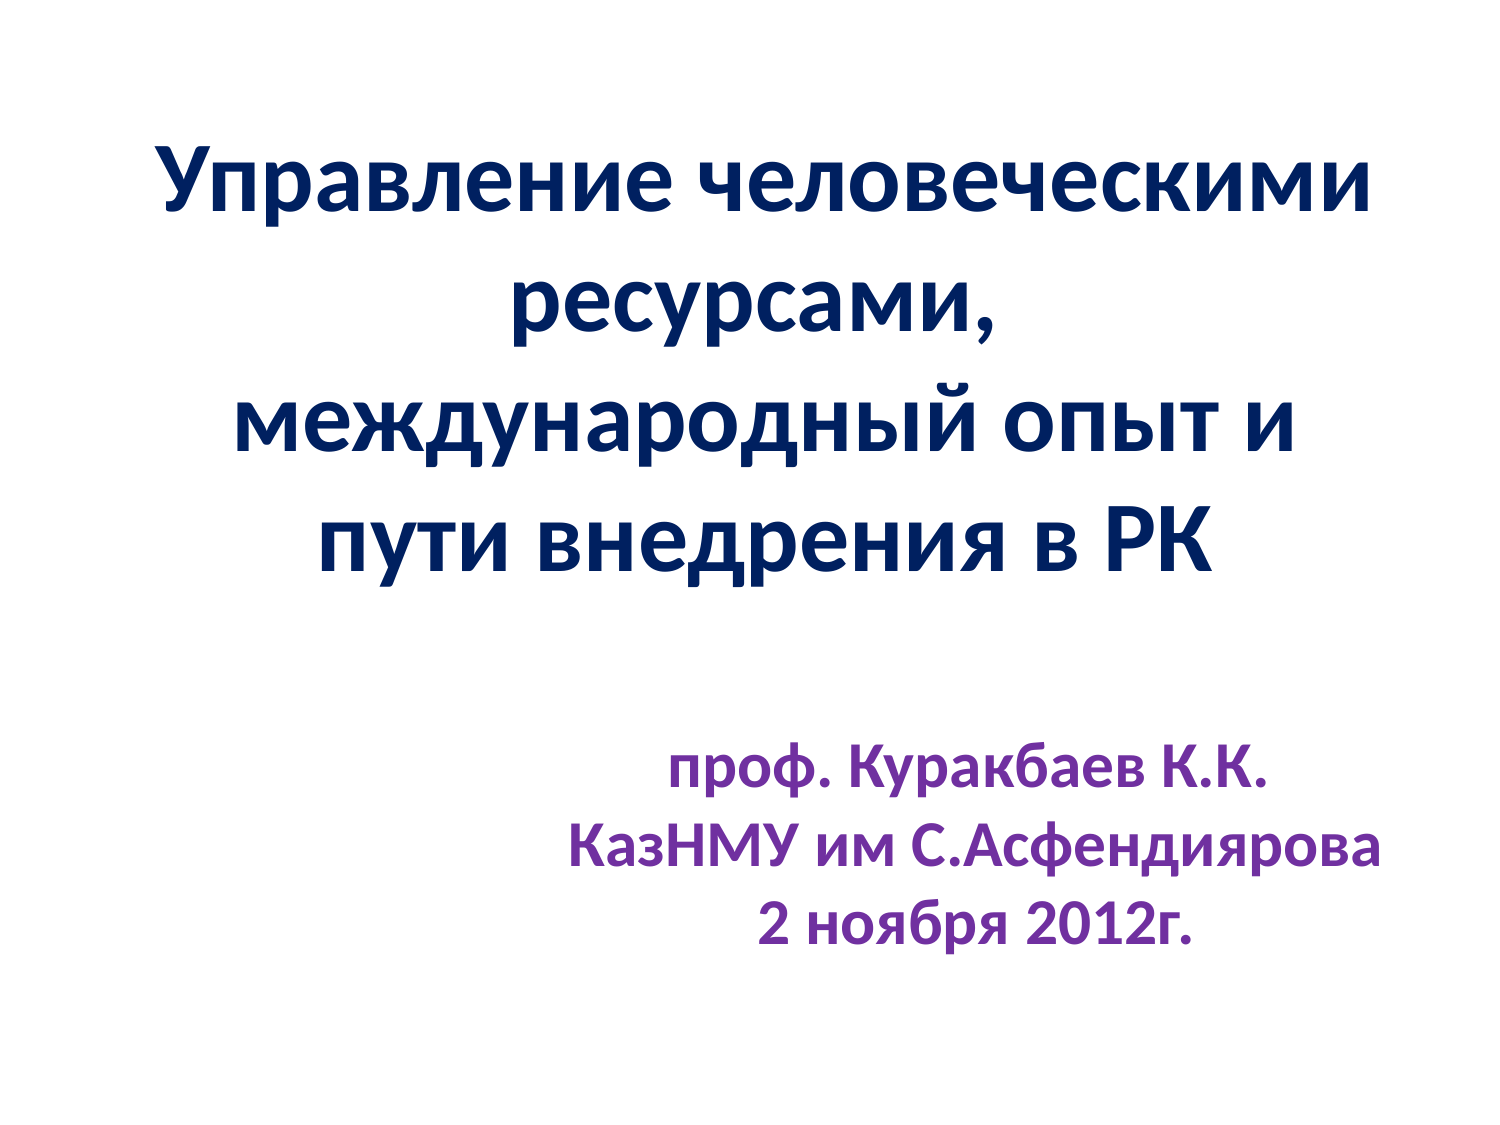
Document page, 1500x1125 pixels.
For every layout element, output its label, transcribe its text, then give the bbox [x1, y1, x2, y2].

title Управление человеческими ресурсами, международный опыт и пути внедрения в РК [112, 70, 1418, 633]
subtitle проф. Куракбаев К.К. КазНМУ им С.Асфендиярова 2 ноября 2012г. [550, 714, 1402, 979]
